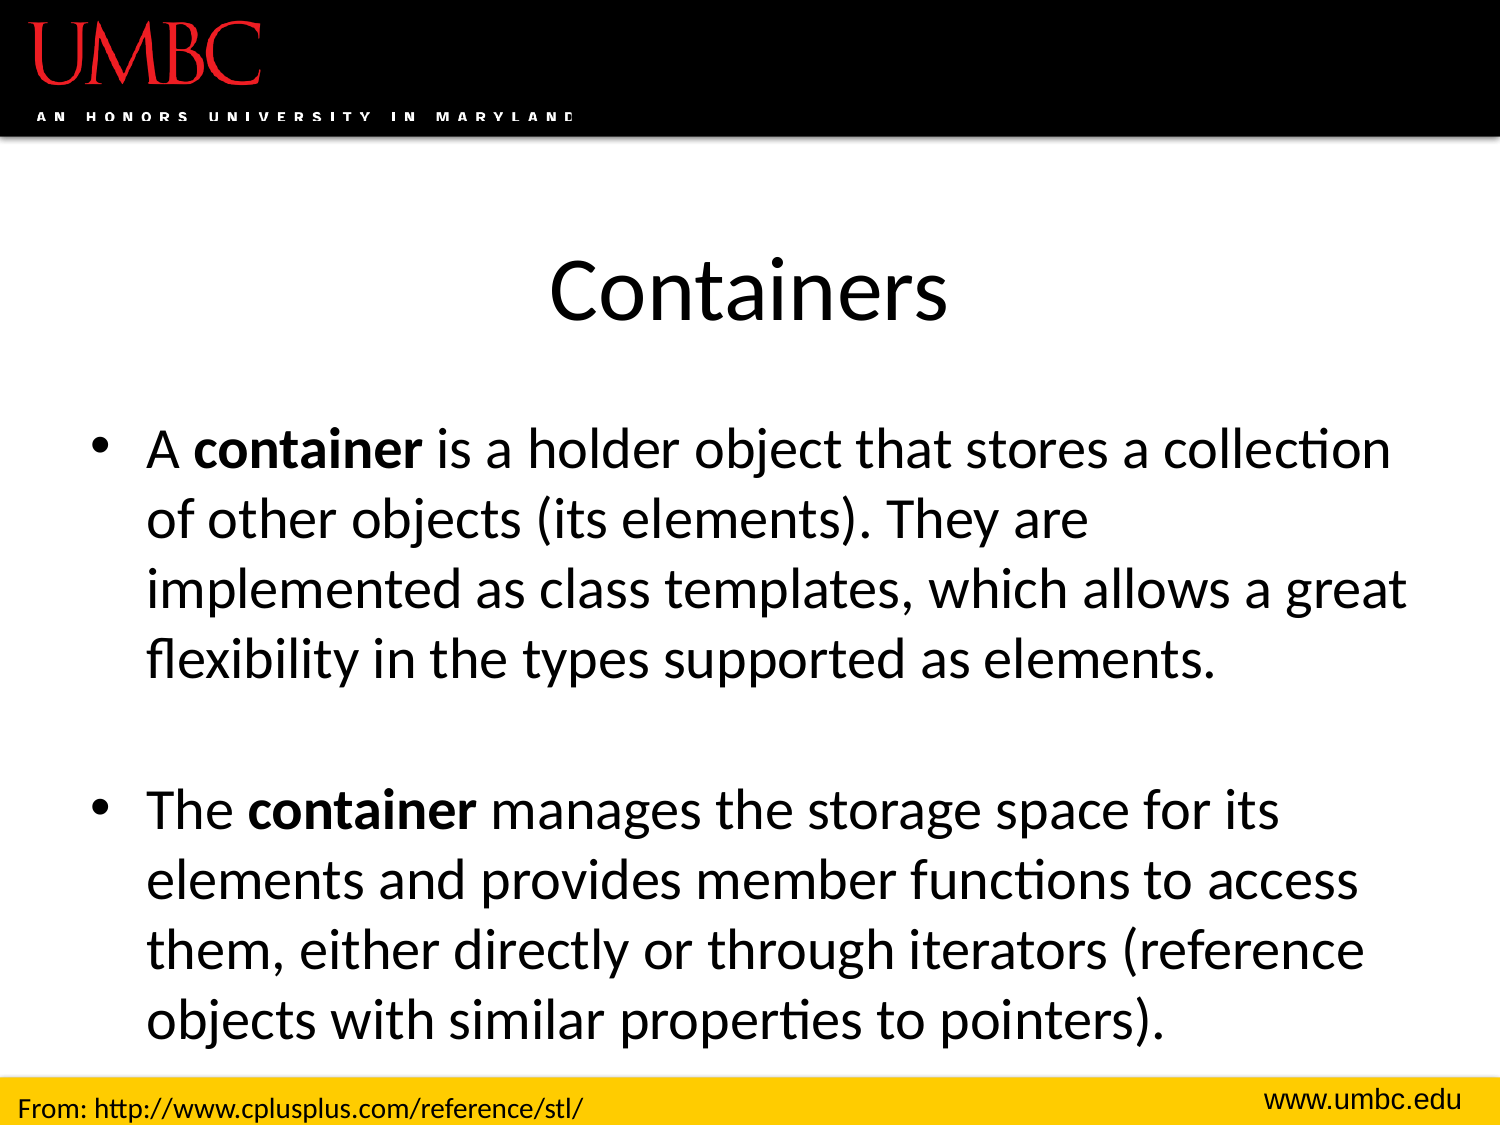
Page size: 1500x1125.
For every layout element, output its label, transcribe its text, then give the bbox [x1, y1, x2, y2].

text_box From: http://www.cplusplus.com/reference/stl/ [3, 1081, 599, 1125]
title Containers [75, 190, 1425, 378]
list A container is a holder object that stores a collection of other objects (its elements). They are implemented as class templates, which allows a great flexibility in the types supported as elements. The container manages the storage space for its elements and provides member functions to access them, either directly or through iterators (reference objects with similar properties to pointers). [75, 402, 1425, 1005]
